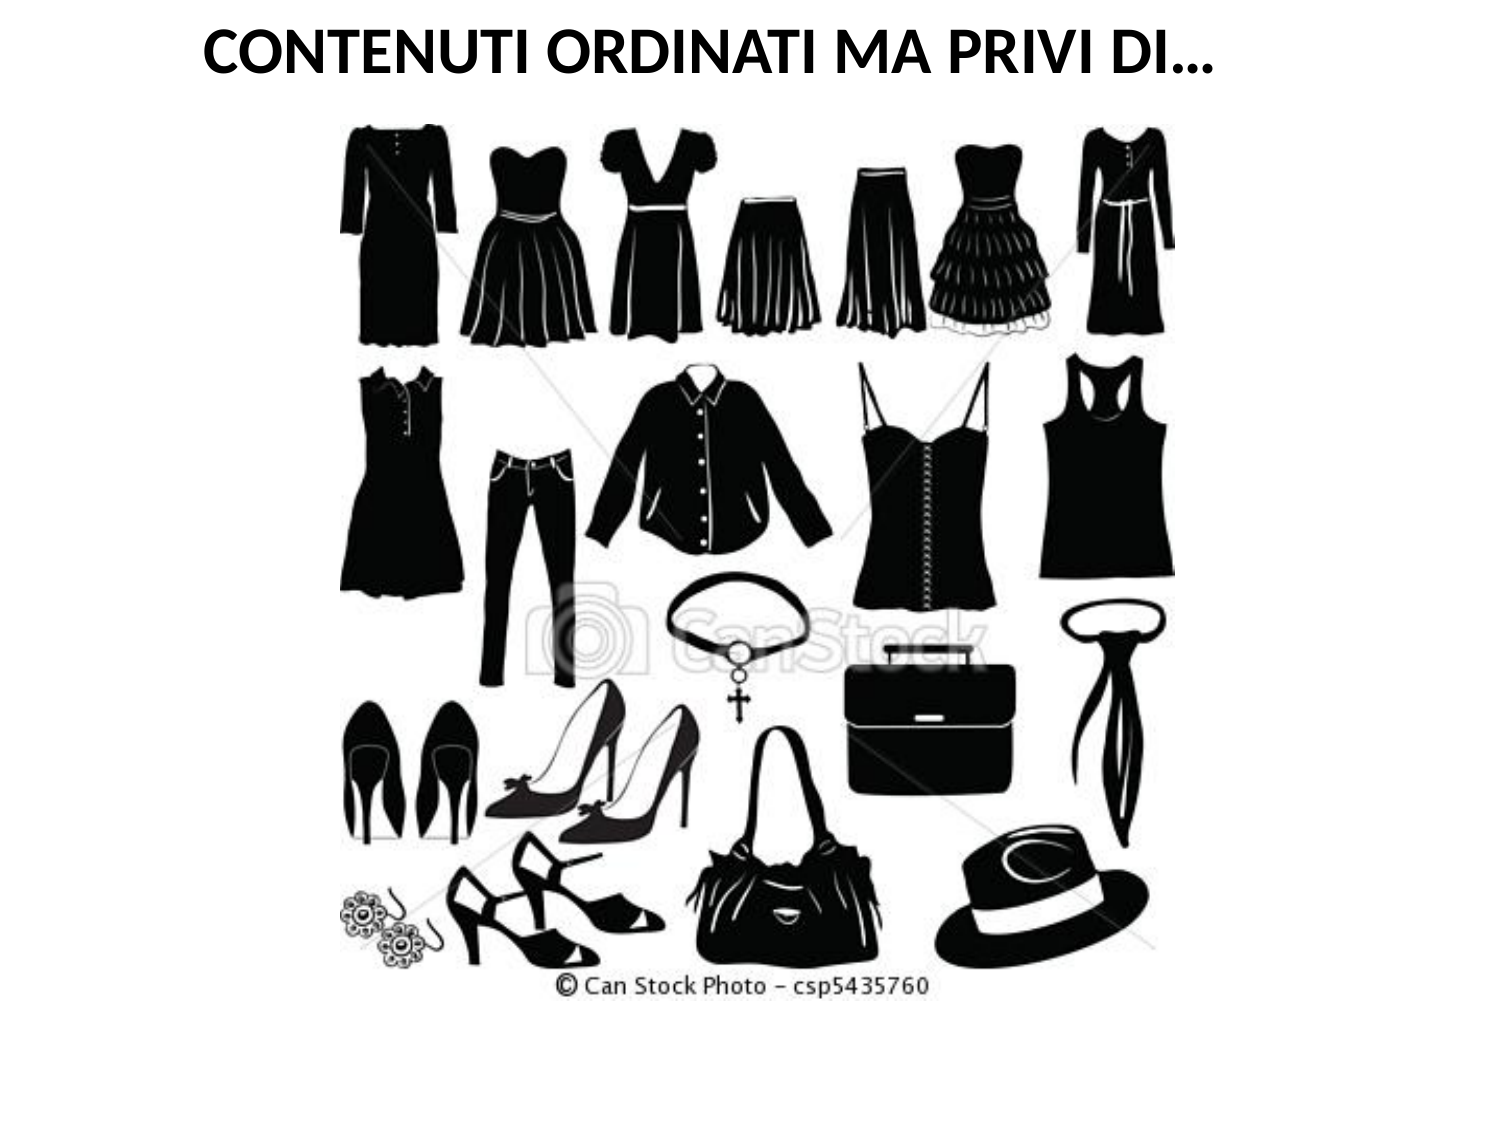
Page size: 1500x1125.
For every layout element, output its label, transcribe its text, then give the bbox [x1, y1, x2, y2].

picture [340, 124, 1175, 1002]
text_box CONTENUTI ORDINATI MA PRIVI DI… [189, 0, 1448, 95]
